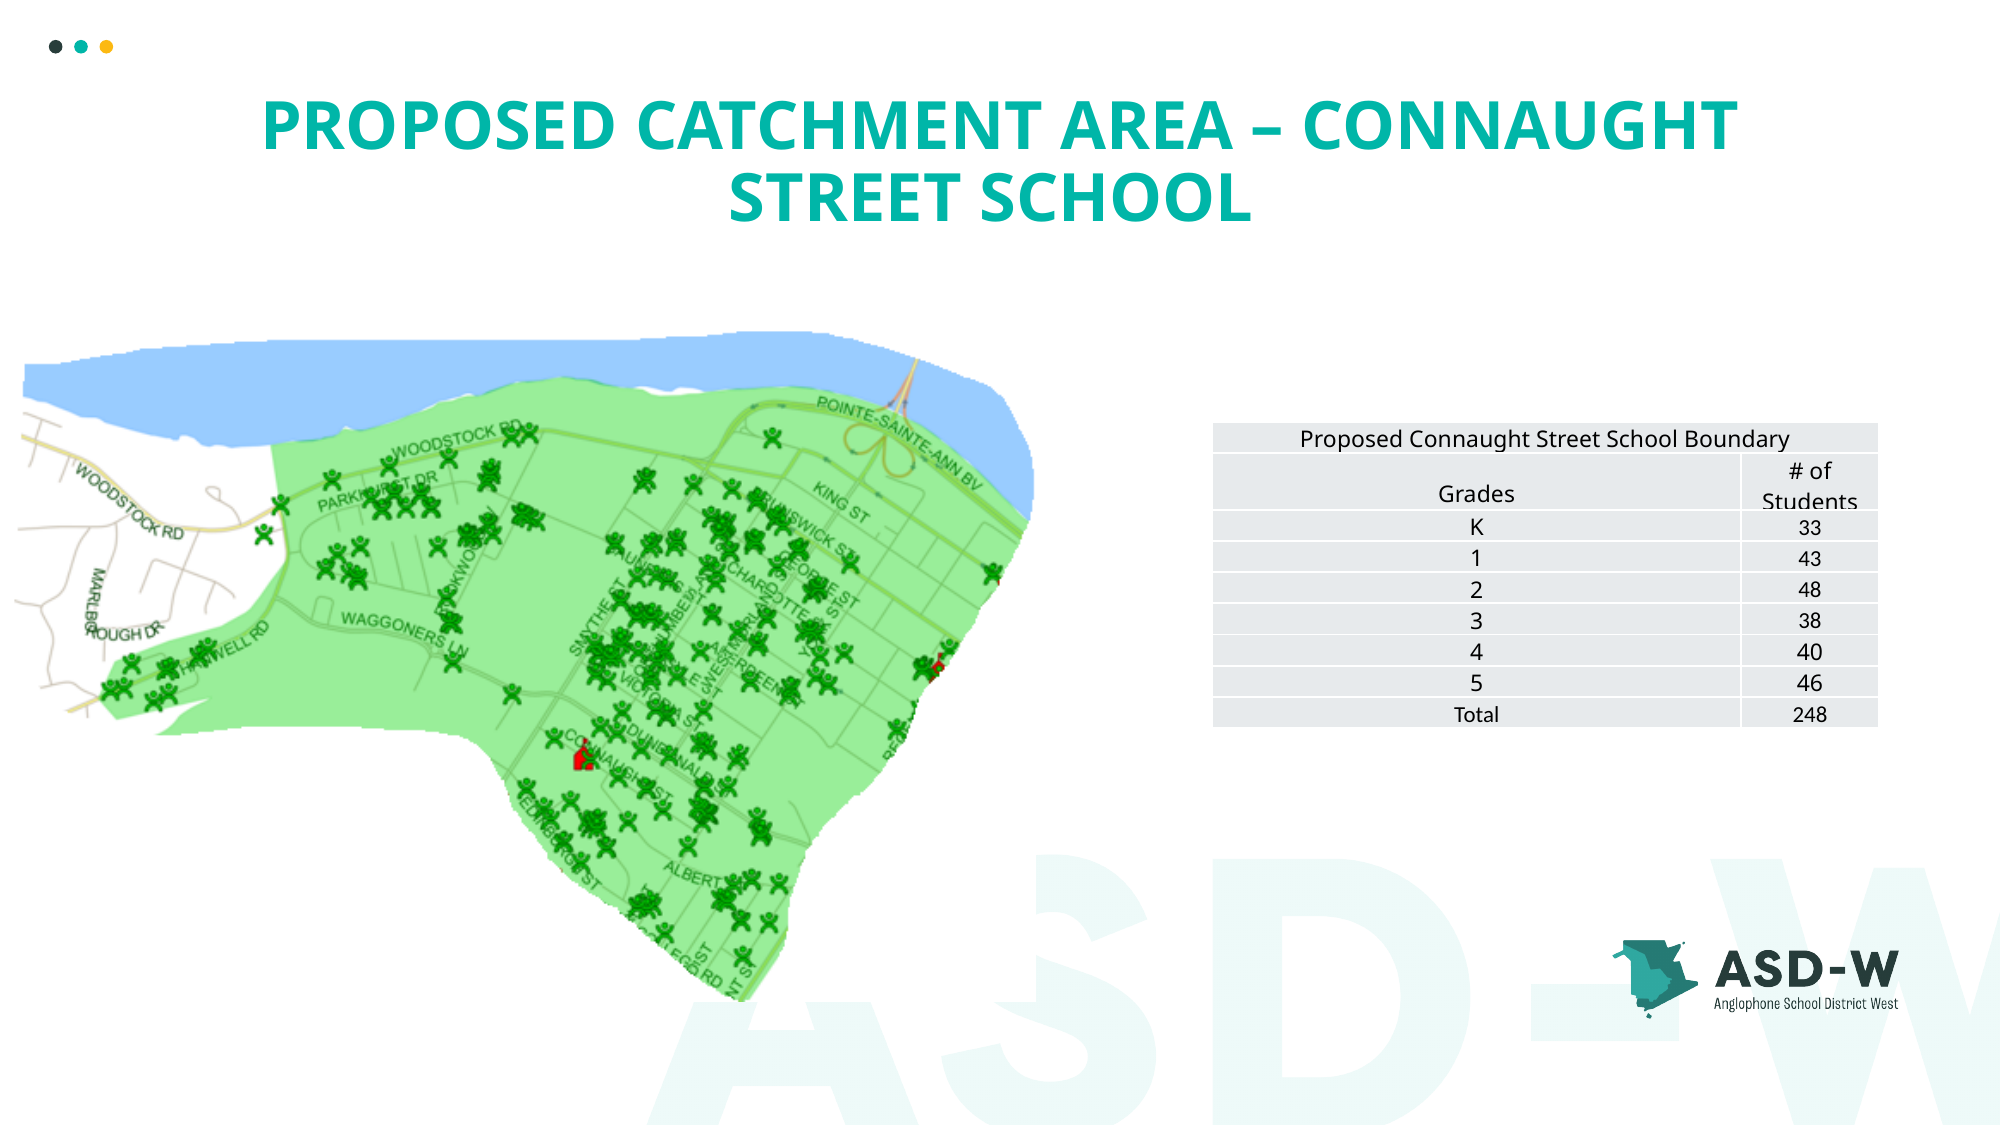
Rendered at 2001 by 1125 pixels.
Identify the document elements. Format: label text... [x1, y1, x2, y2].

table_cell 48 [1742, 573, 1878, 602]
table_cell 4 [1213, 635, 1740, 665]
table_header Proposed Connaught Street School Boundary [1213, 423, 1878, 452]
table_cell 46 [1742, 667, 1878, 696]
table_cell 38 [1742, 604, 1878, 634]
title PROPOSED CATCHMENT AREA – CONNAUGHT STREET SCHOOL [238, 40, 1761, 244]
table_cell 5 [1213, 667, 1740, 696]
table_cell 1 [1213, 542, 1740, 571]
table_cell 248 [1742, 698, 1878, 727]
table_cell Total [1213, 698, 1740, 727]
table_cell # of Students [1742, 454, 1878, 509]
table_cell 40 [1742, 635, 1878, 665]
picture [12, 329, 2000, 1125]
table_cell 43 [1742, 542, 1878, 571]
table_cell 3 [1213, 604, 1740, 634]
table_cell Grades [1213, 454, 1740, 509]
table_cell 33 [1742, 511, 1878, 540]
table_cell K [1213, 511, 1740, 540]
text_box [48, 39, 114, 55]
table_cell 2 [1213, 573, 1740, 602]
